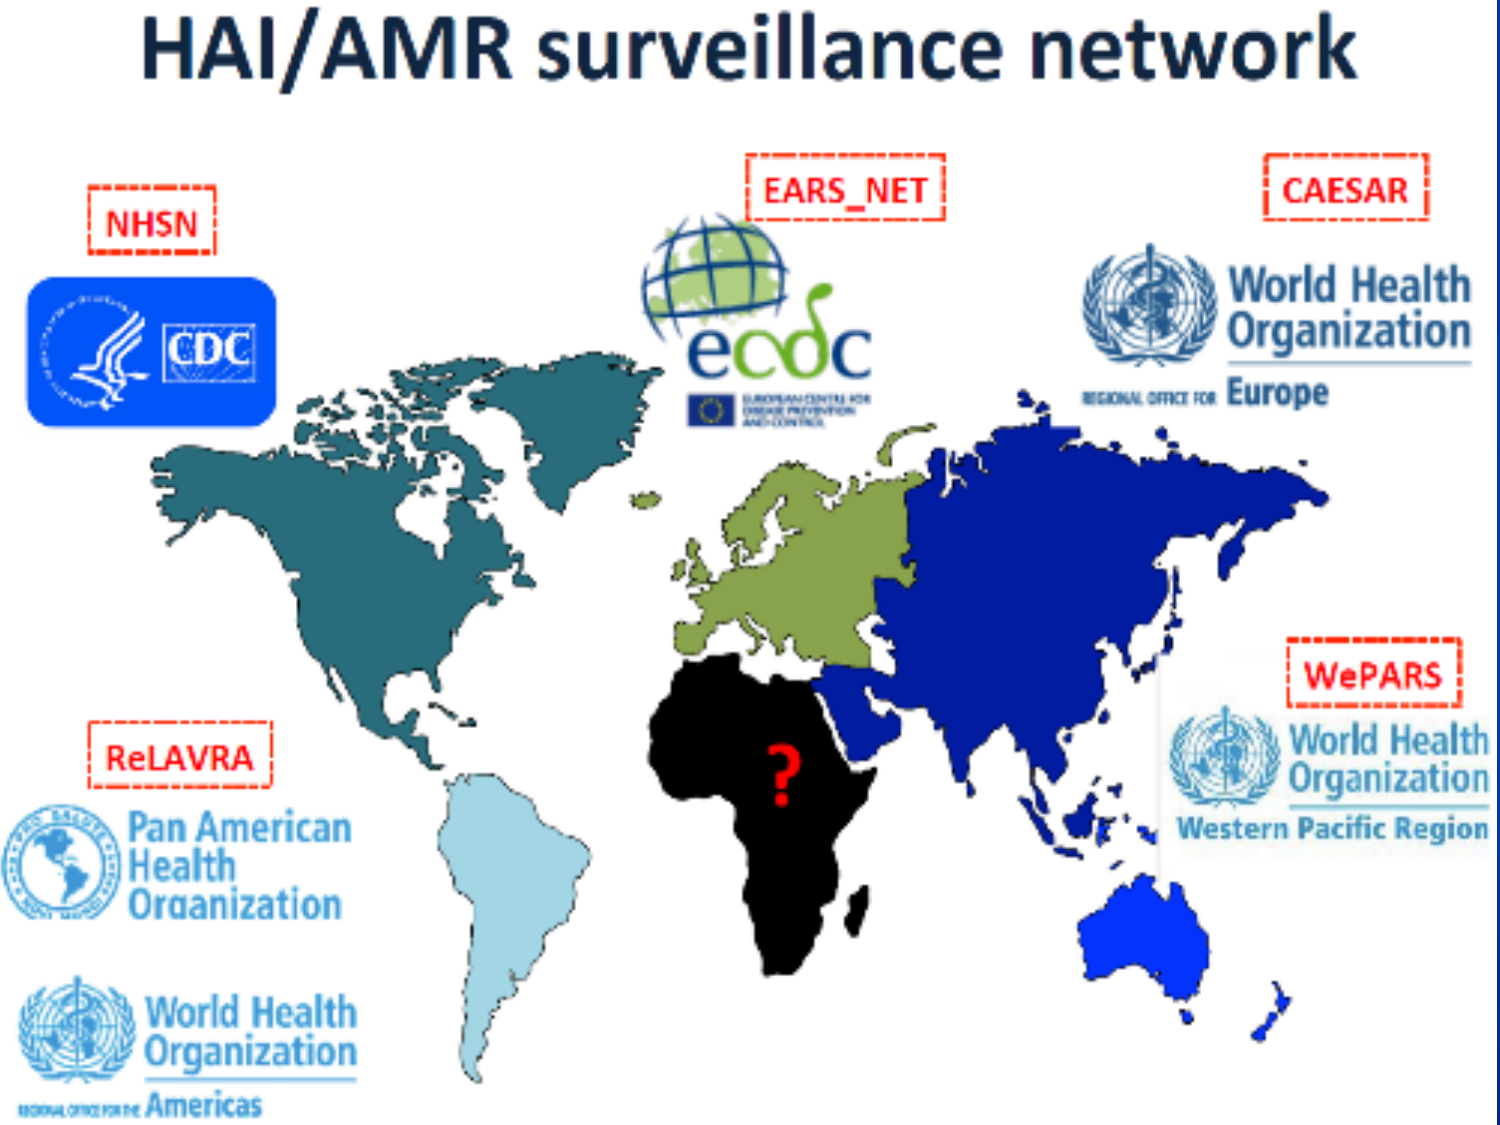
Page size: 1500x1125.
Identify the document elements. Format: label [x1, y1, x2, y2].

list [0, 0, 1497, 1125]
